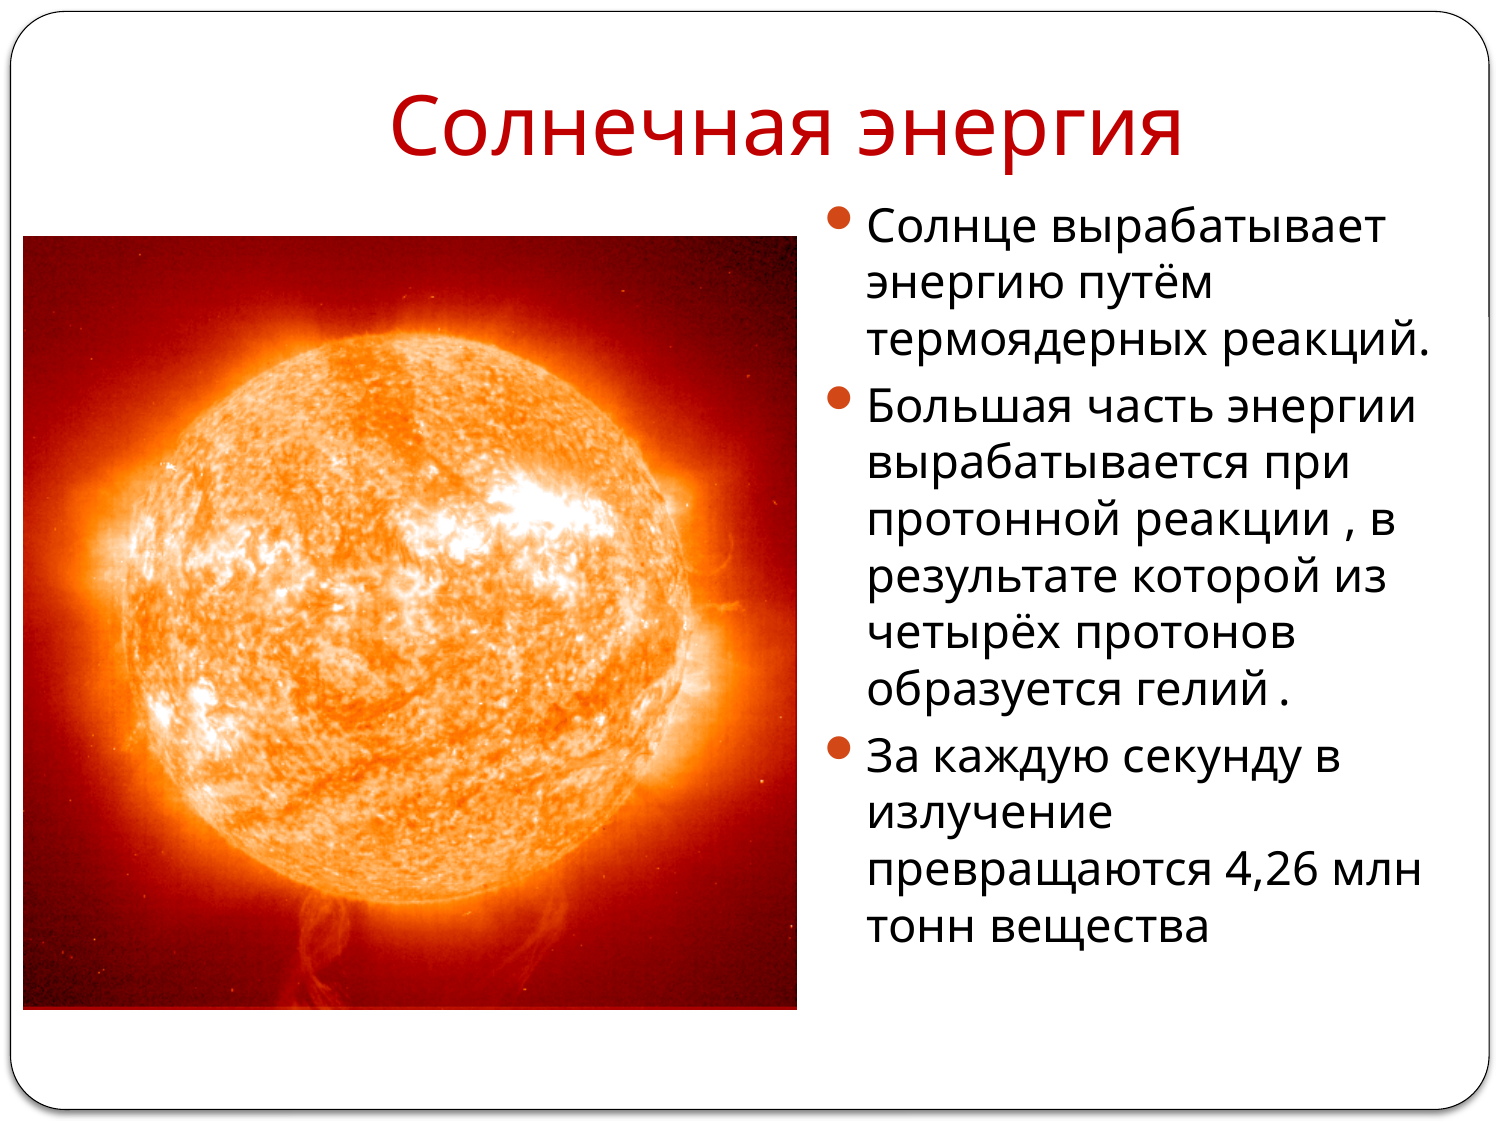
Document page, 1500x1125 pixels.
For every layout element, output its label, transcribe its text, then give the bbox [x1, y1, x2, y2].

picture [23, 235, 798, 1010]
title Солнечная энергия [150, 45, 1425, 188]
list Солнце вырабатывает энергию путём термоядерных реакций. Большая часть энергии вырабатывается при протонной реакции , в результате которой из четырёх протонов образуется гелий . За каждую секунду в излучение превращаются 4,26 млн тонн вещества [809, 187, 1454, 1055]
